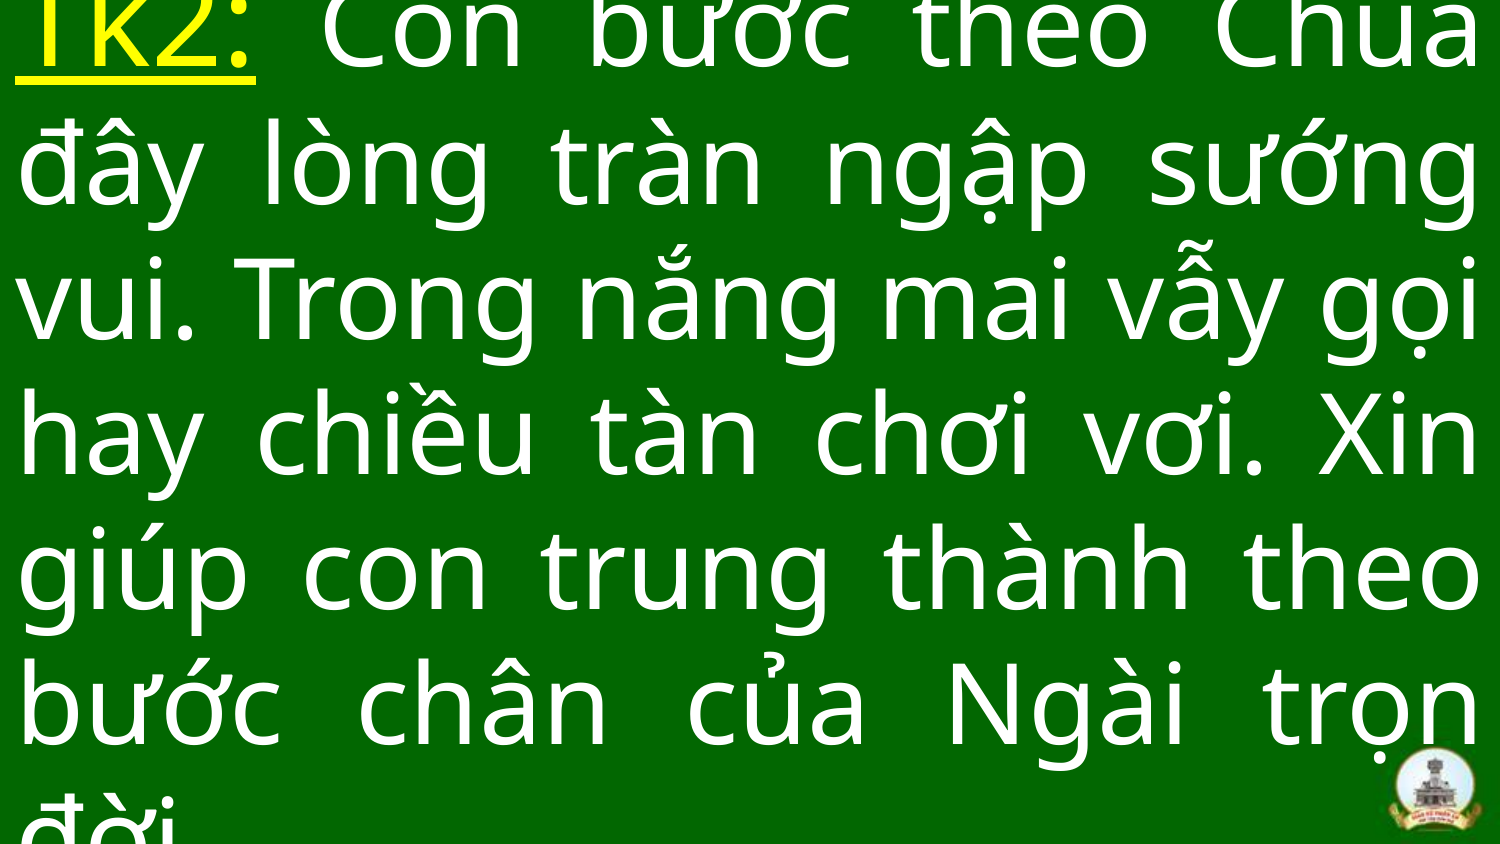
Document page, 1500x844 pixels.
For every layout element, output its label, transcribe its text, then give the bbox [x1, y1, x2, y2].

title Tk2: Con bước theo Chúa đây lòng tràn ngập sướng vui. Trong nắng mai vẫy gọi hay chiều tàn chơi vơi. Xin giúp con trung thành theo bước chân của Ngài trọn đời. [0, 0, 1500, 844]
